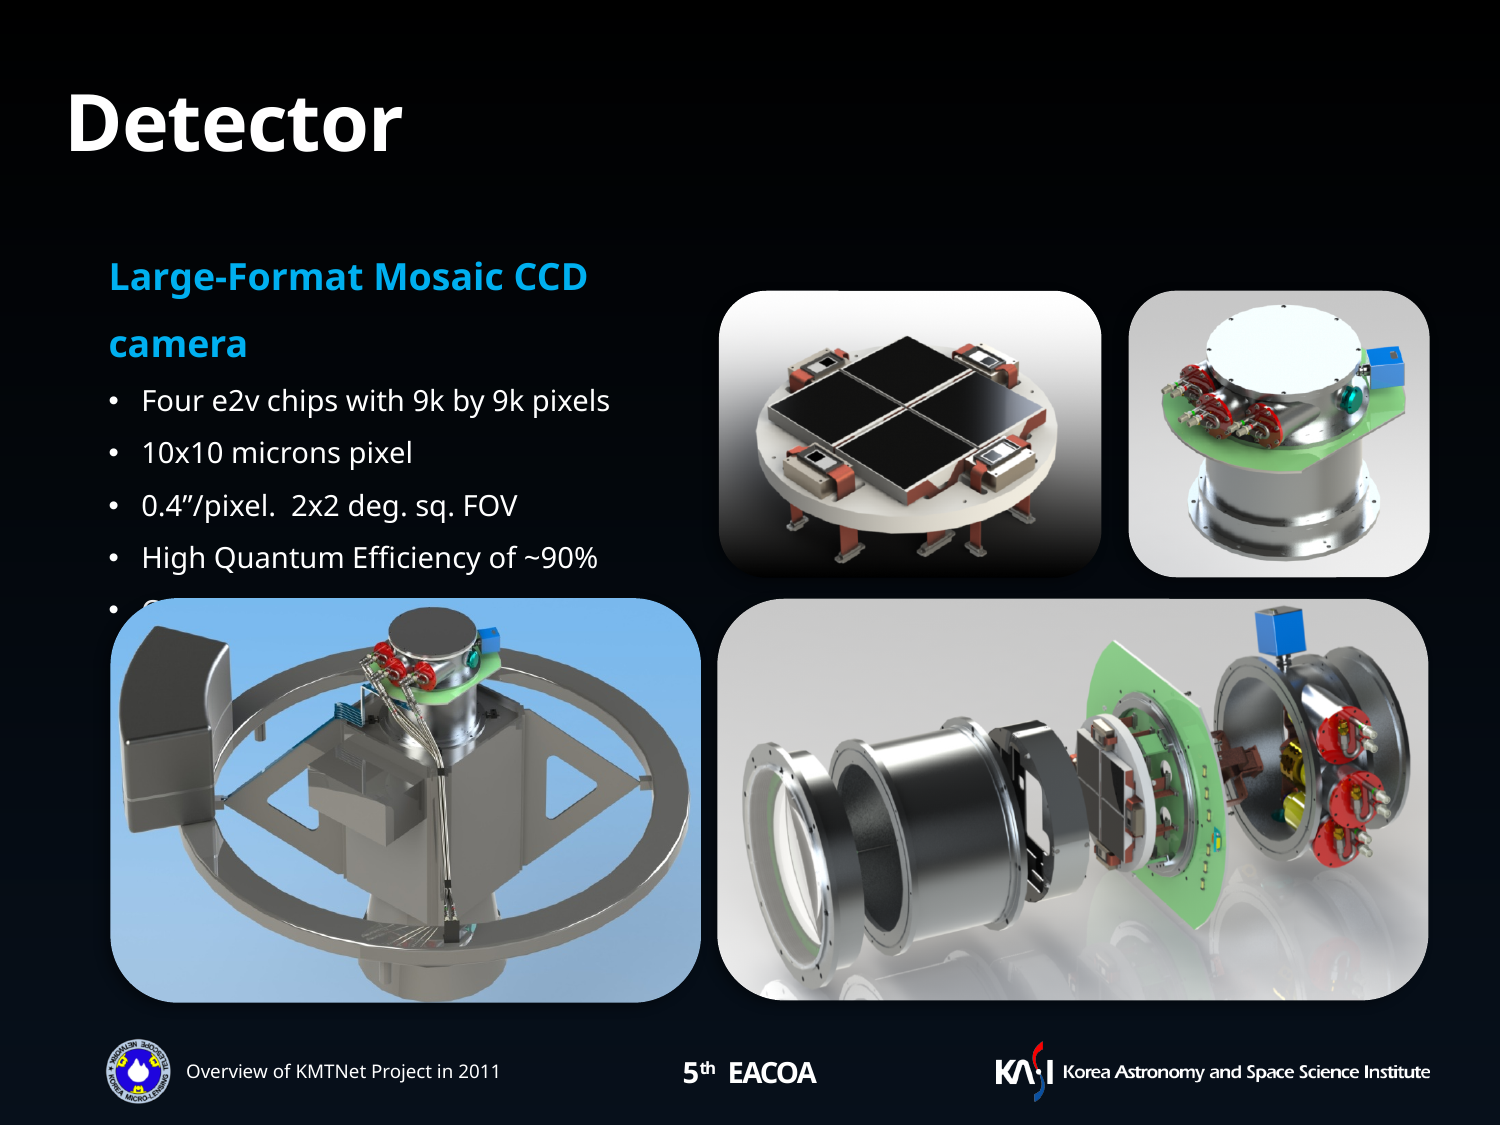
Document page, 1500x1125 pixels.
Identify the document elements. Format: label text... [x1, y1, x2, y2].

text_box Detector [49, 64, 913, 175]
picture [110, 597, 702, 1003]
text_box Overview of KMTNet Project in 2011 [175, 1052, 526, 1090]
picture [1128, 290, 1430, 578]
picture [995, 1041, 1430, 1102]
text_box 5th EACOA [661, 1046, 839, 1097]
picture [104, 1038, 171, 1104]
picture [717, 598, 1429, 1001]
text_box Large-Format Mosaic CCD camera Four e2v chips with 9k by 9k pixels 10x10 microns pixel 0.4”/pixel. 2x2 deg. sq. FOV High Quantum Efficiency of ~90% Cryogenic Cooling System [93, 222, 727, 635]
picture [718, 290, 1102, 578]
